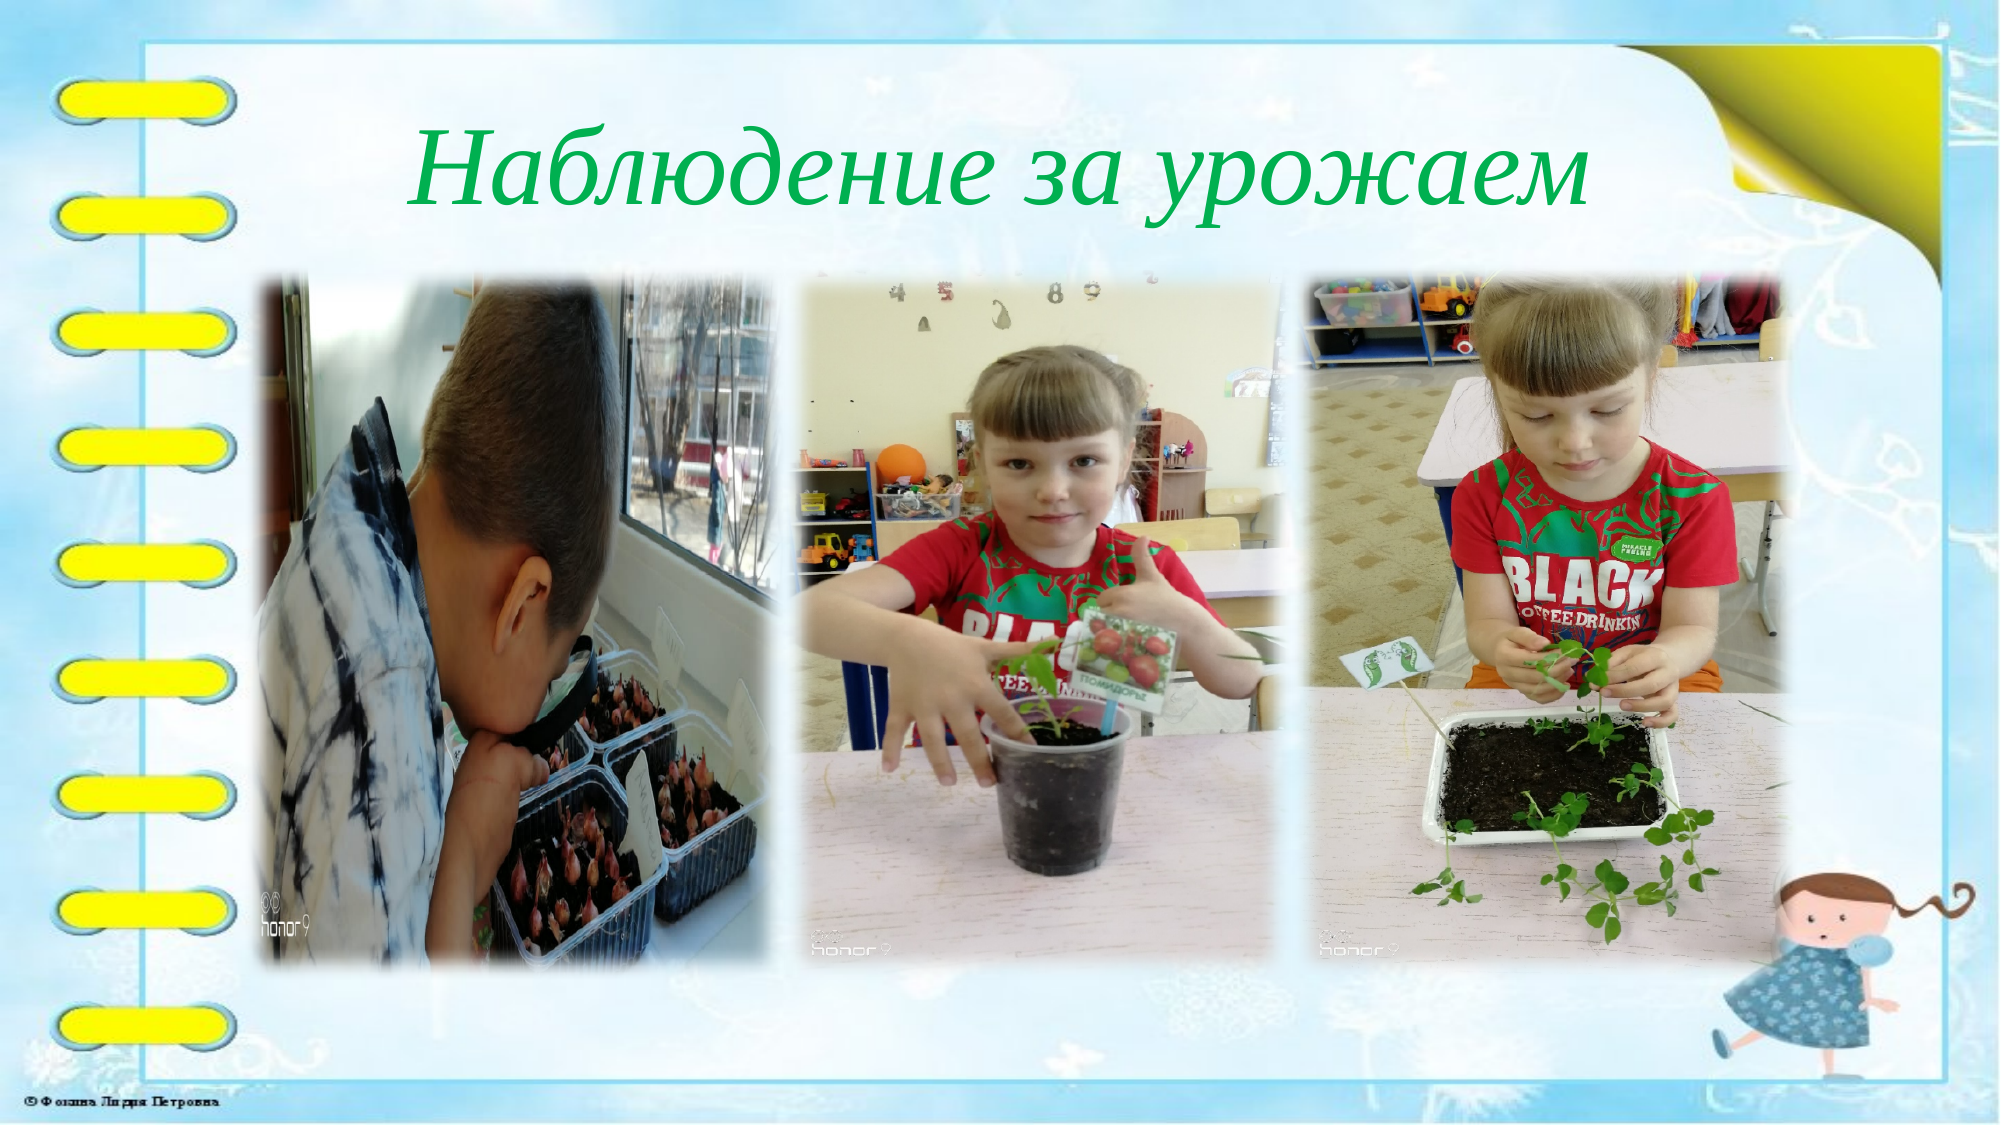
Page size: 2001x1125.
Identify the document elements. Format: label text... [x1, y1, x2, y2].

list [245, 265, 784, 980]
picture [0, 0, 2001, 1125]
title Наблюдение за урожаем [137, 59, 1863, 278]
